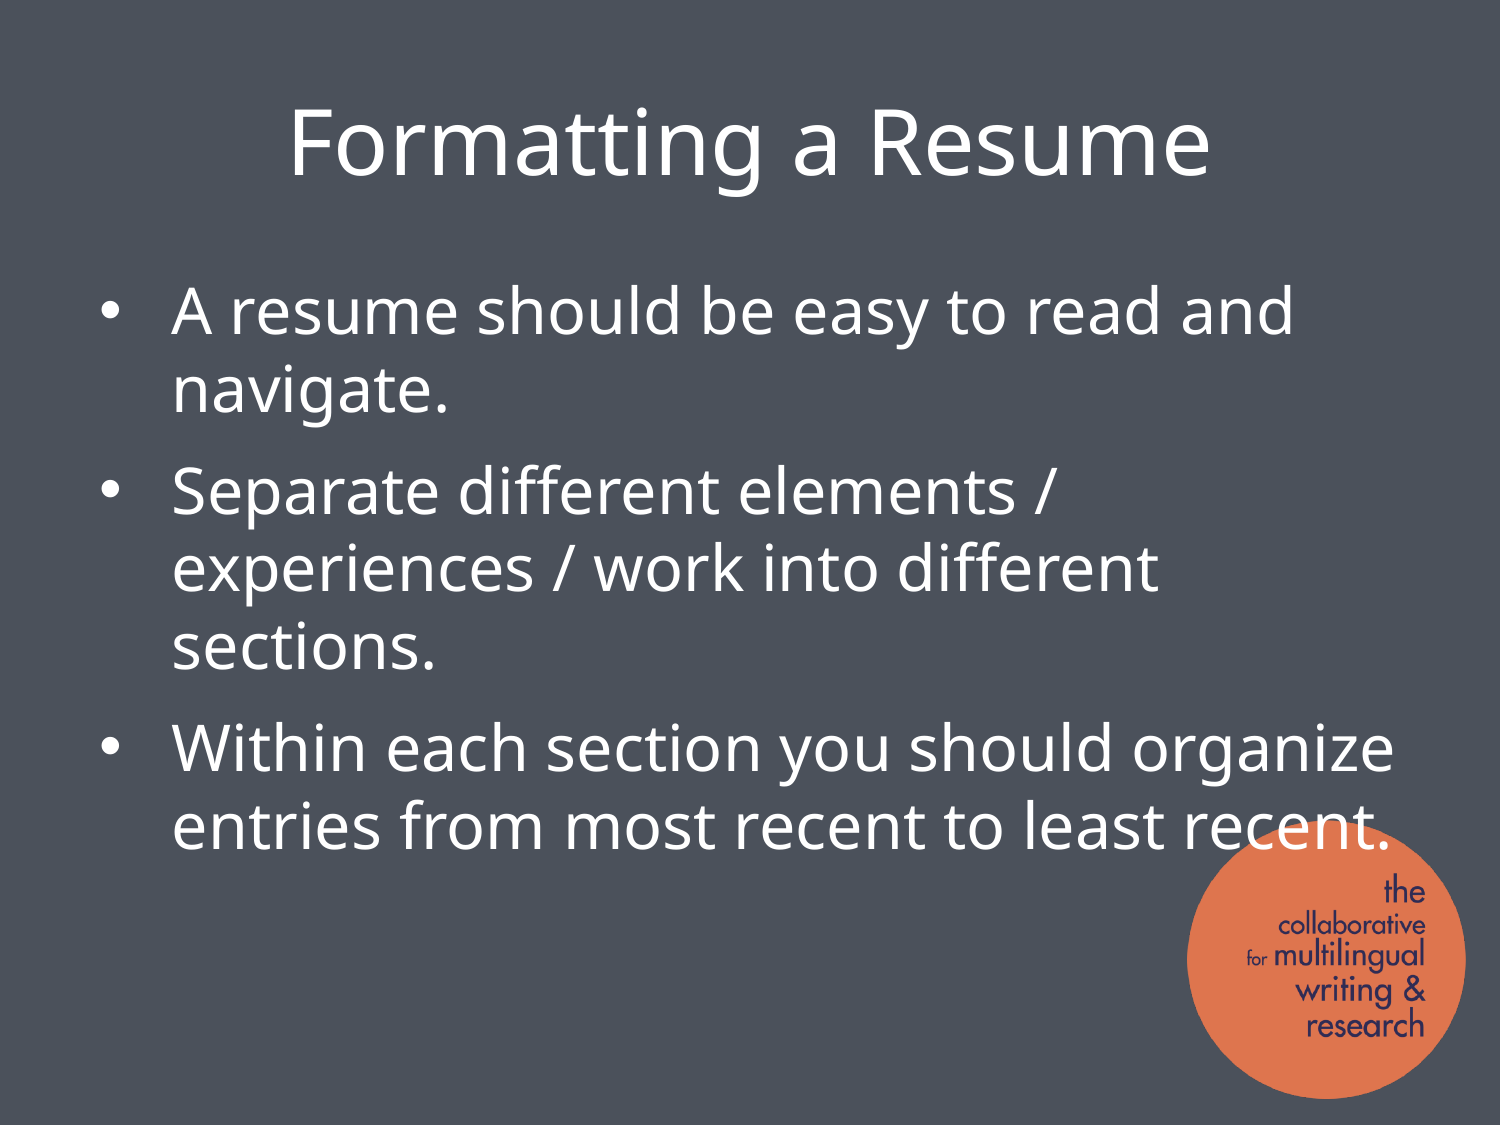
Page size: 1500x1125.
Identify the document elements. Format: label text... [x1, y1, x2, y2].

picture [1187, 820, 1467, 1100]
list A resume should be easy to read and navigate. Separate different elements / experiences / work into different sections. Within each section you should organize entries from most recent to least recent. [75, 262, 1425, 938]
title Formatting a Resume [75, 45, 1425, 233]
